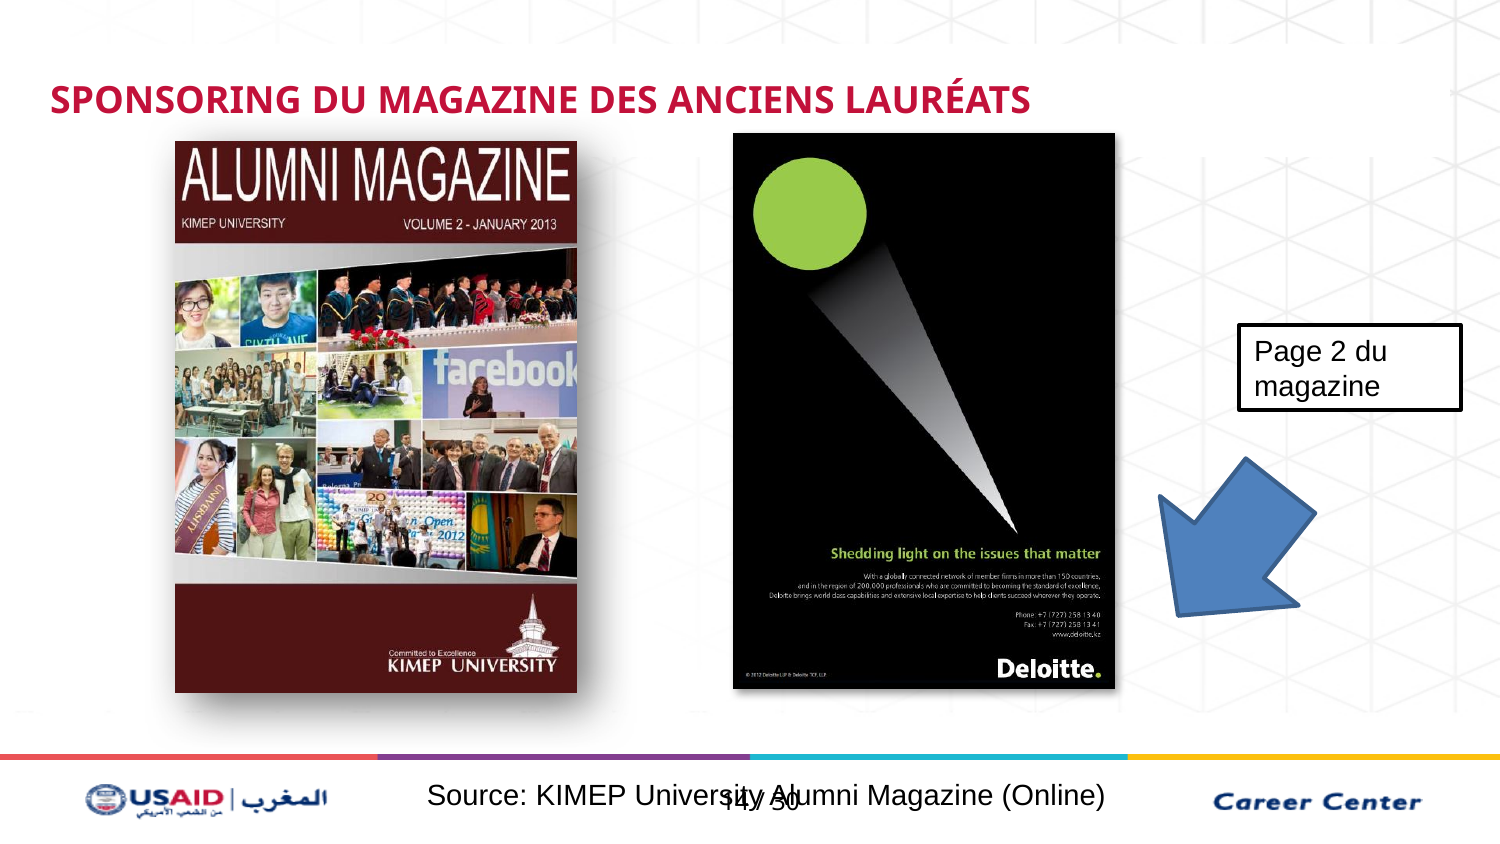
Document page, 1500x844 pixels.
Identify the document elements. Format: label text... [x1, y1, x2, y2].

picture [0, 0, 1500, 754]
picture [0, 760, 1500, 820]
text_box Page 2 du magazine [1237, 323, 1463, 412]
text_box [1157, 456, 1318, 618]
text_box 14 / 30 [656, 778, 865, 828]
text_box Source: KIMEP University Alumni Magazine (Online) [412, 769, 1240, 819]
text_box SPONSORING DU MAGAZINE DES ANCIENS LAURÉATS [50, 43, 1450, 158]
